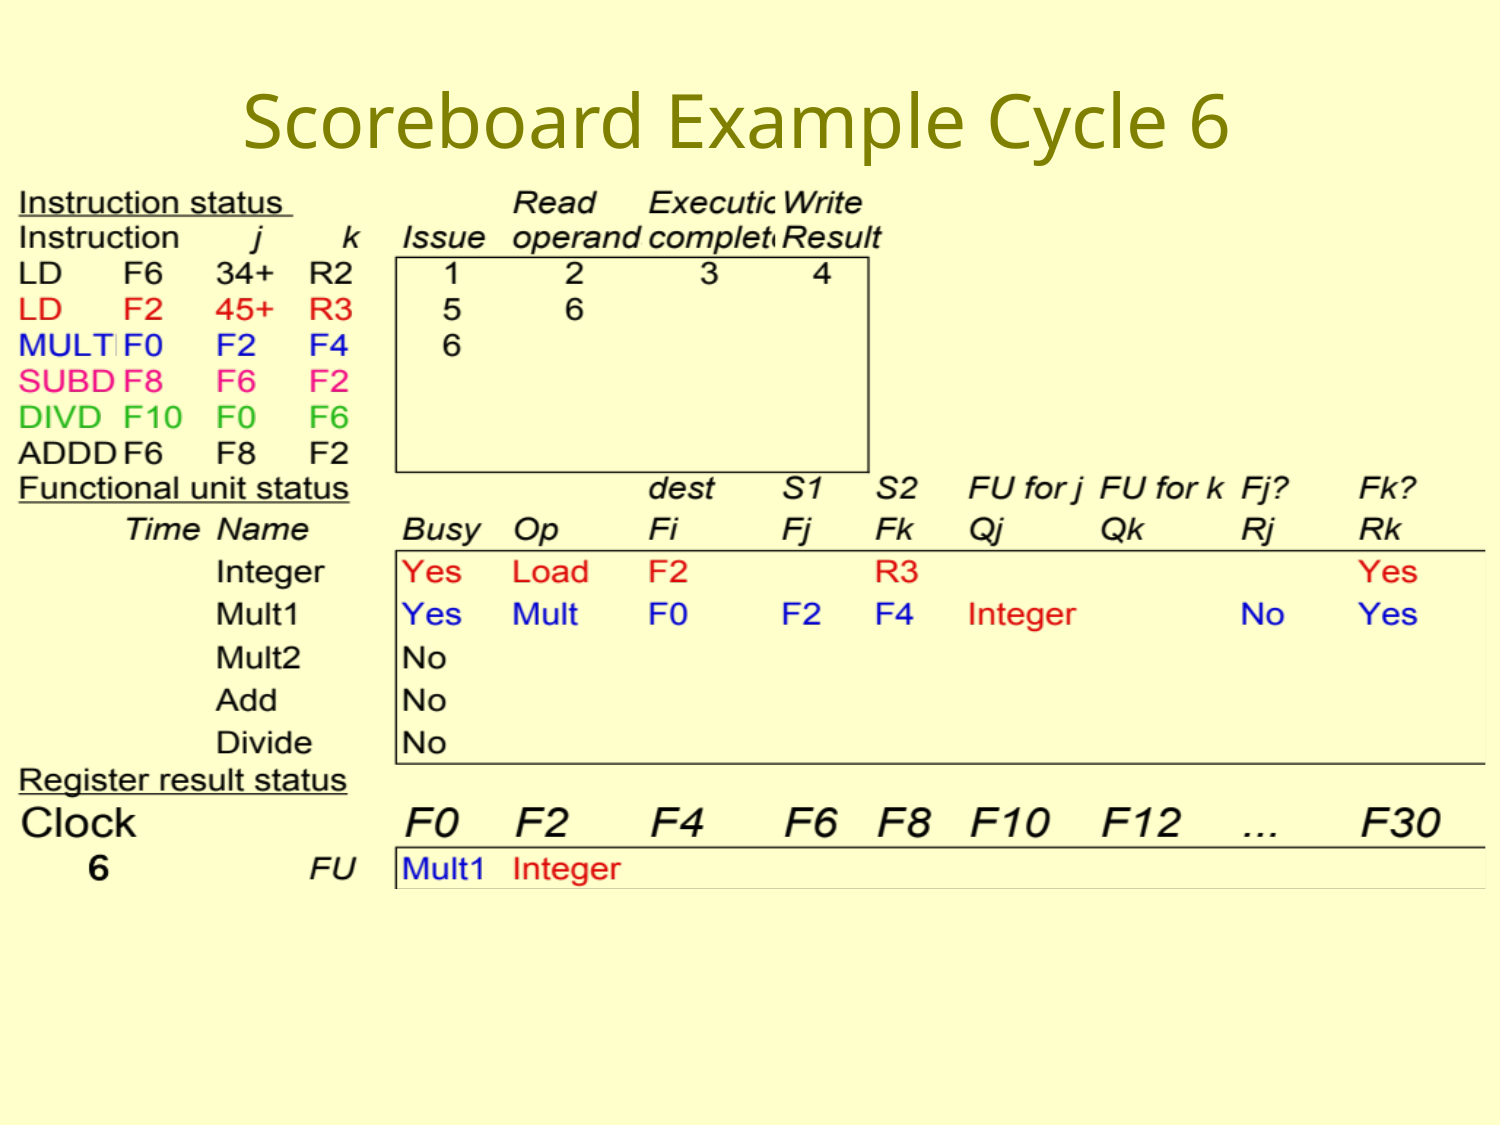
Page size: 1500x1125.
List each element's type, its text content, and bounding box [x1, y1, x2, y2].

title Scoreboard Example Cycle 6 [87, 24, 1388, 183]
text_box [11, 185, 1486, 889]
